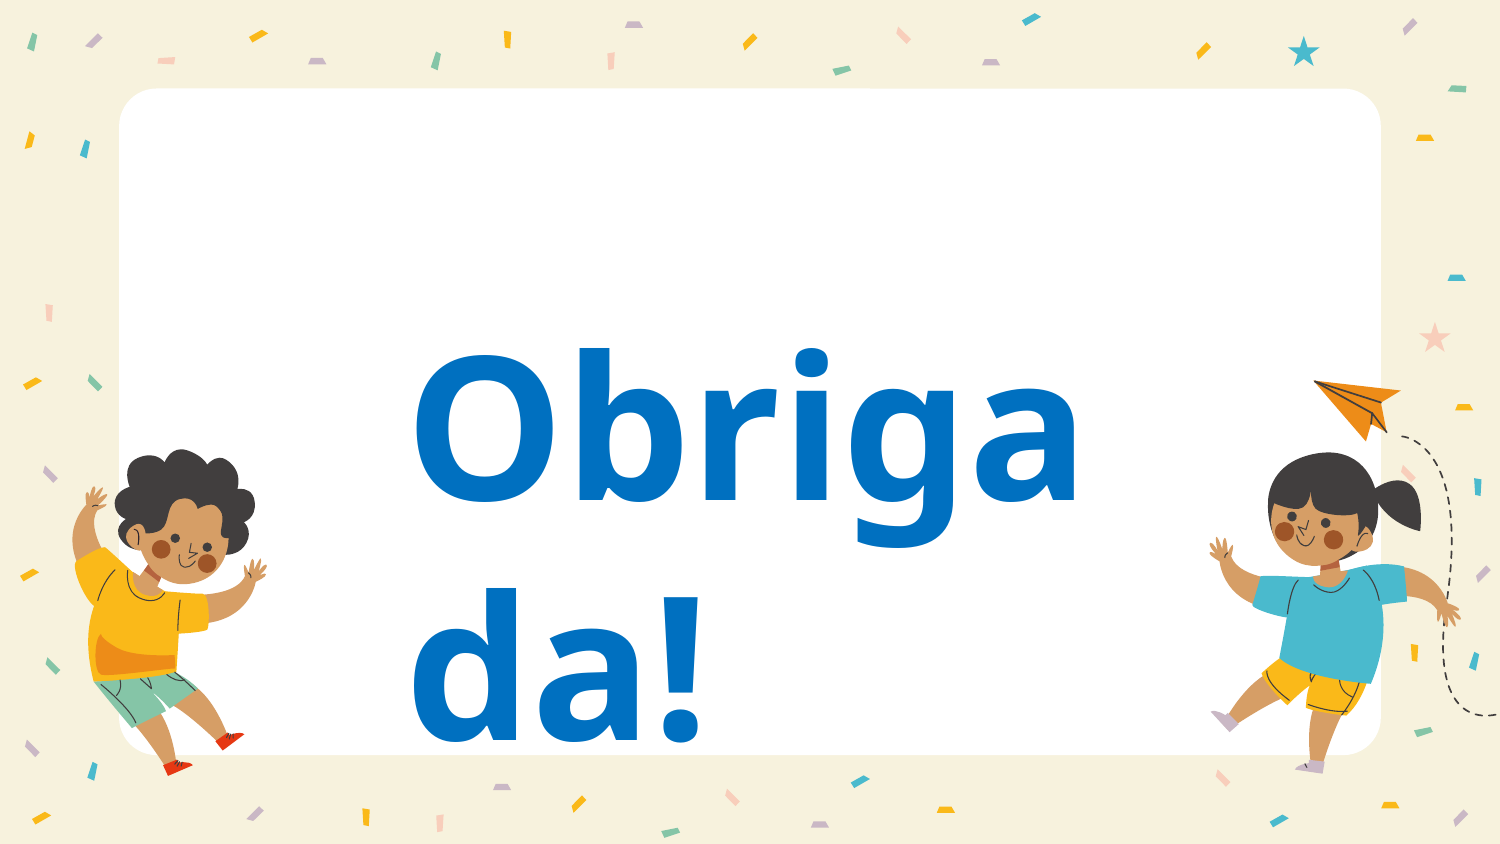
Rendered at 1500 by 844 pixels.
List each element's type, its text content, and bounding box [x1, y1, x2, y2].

text_box Obrigada! [390, 293, 1173, 788]
